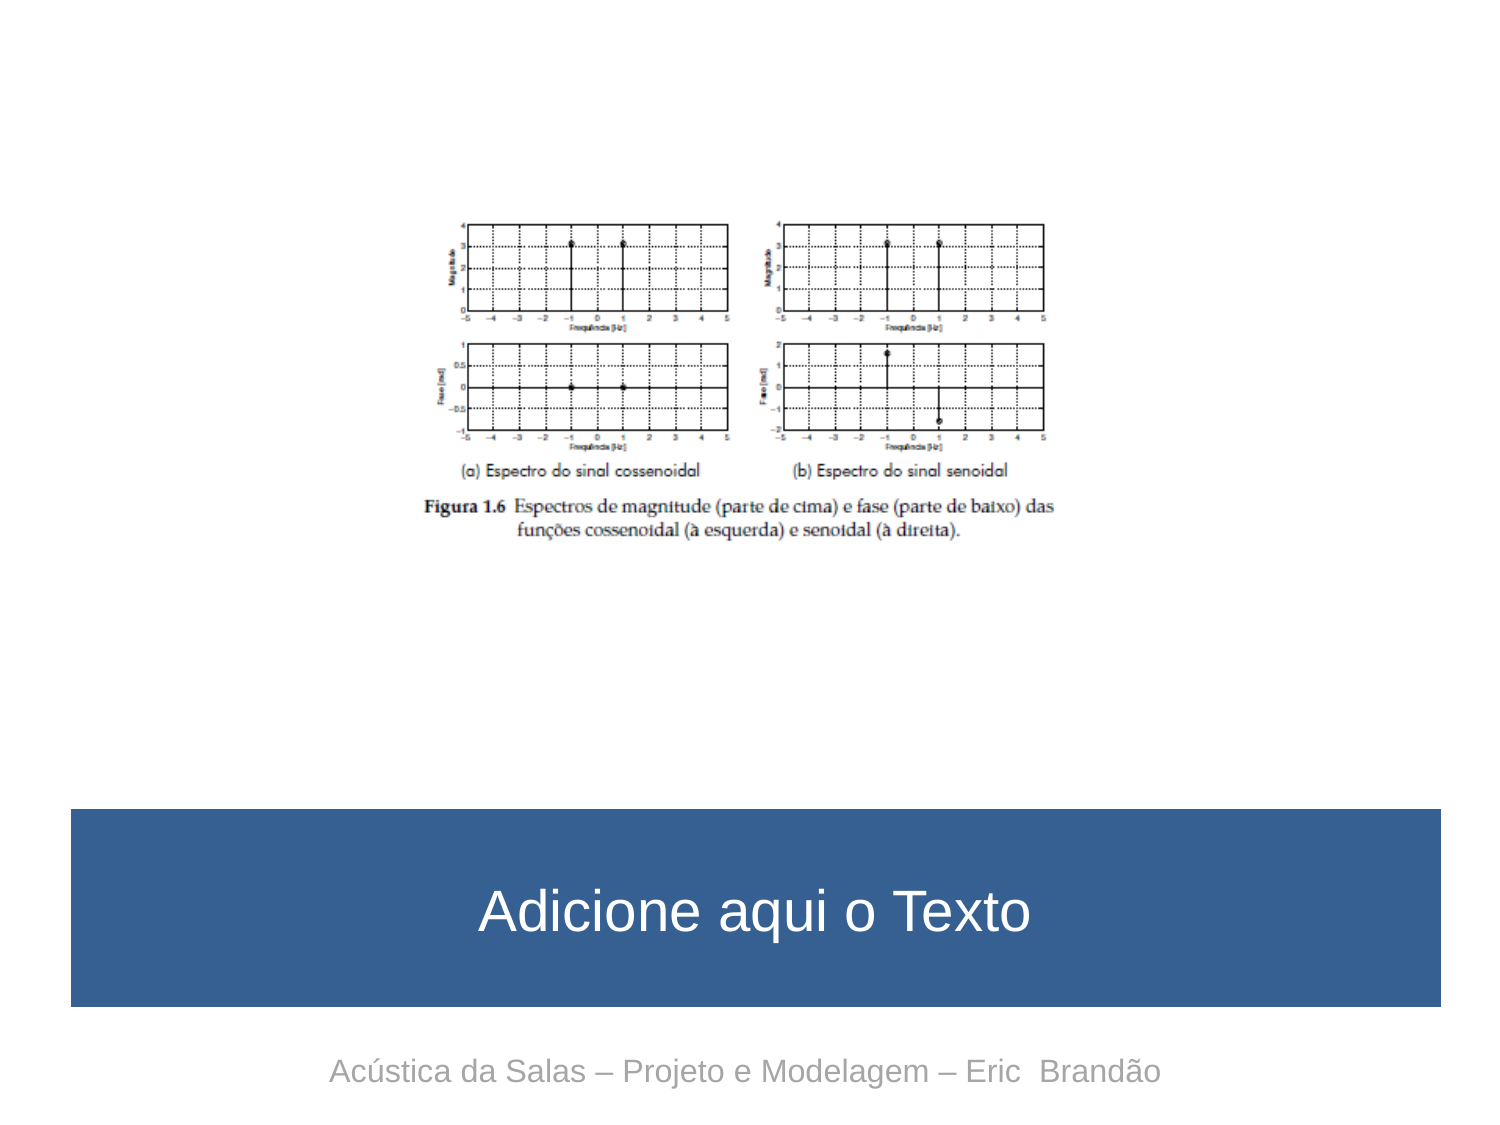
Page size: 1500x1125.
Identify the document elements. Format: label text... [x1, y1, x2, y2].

footer Acústica da Salas – Projeto e Modelagem – Eric Brandão [0, 1042, 1500, 1103]
text_box Adicione aqui o Texto [70, 808, 1442, 1008]
picture [393, 207, 1101, 563]
